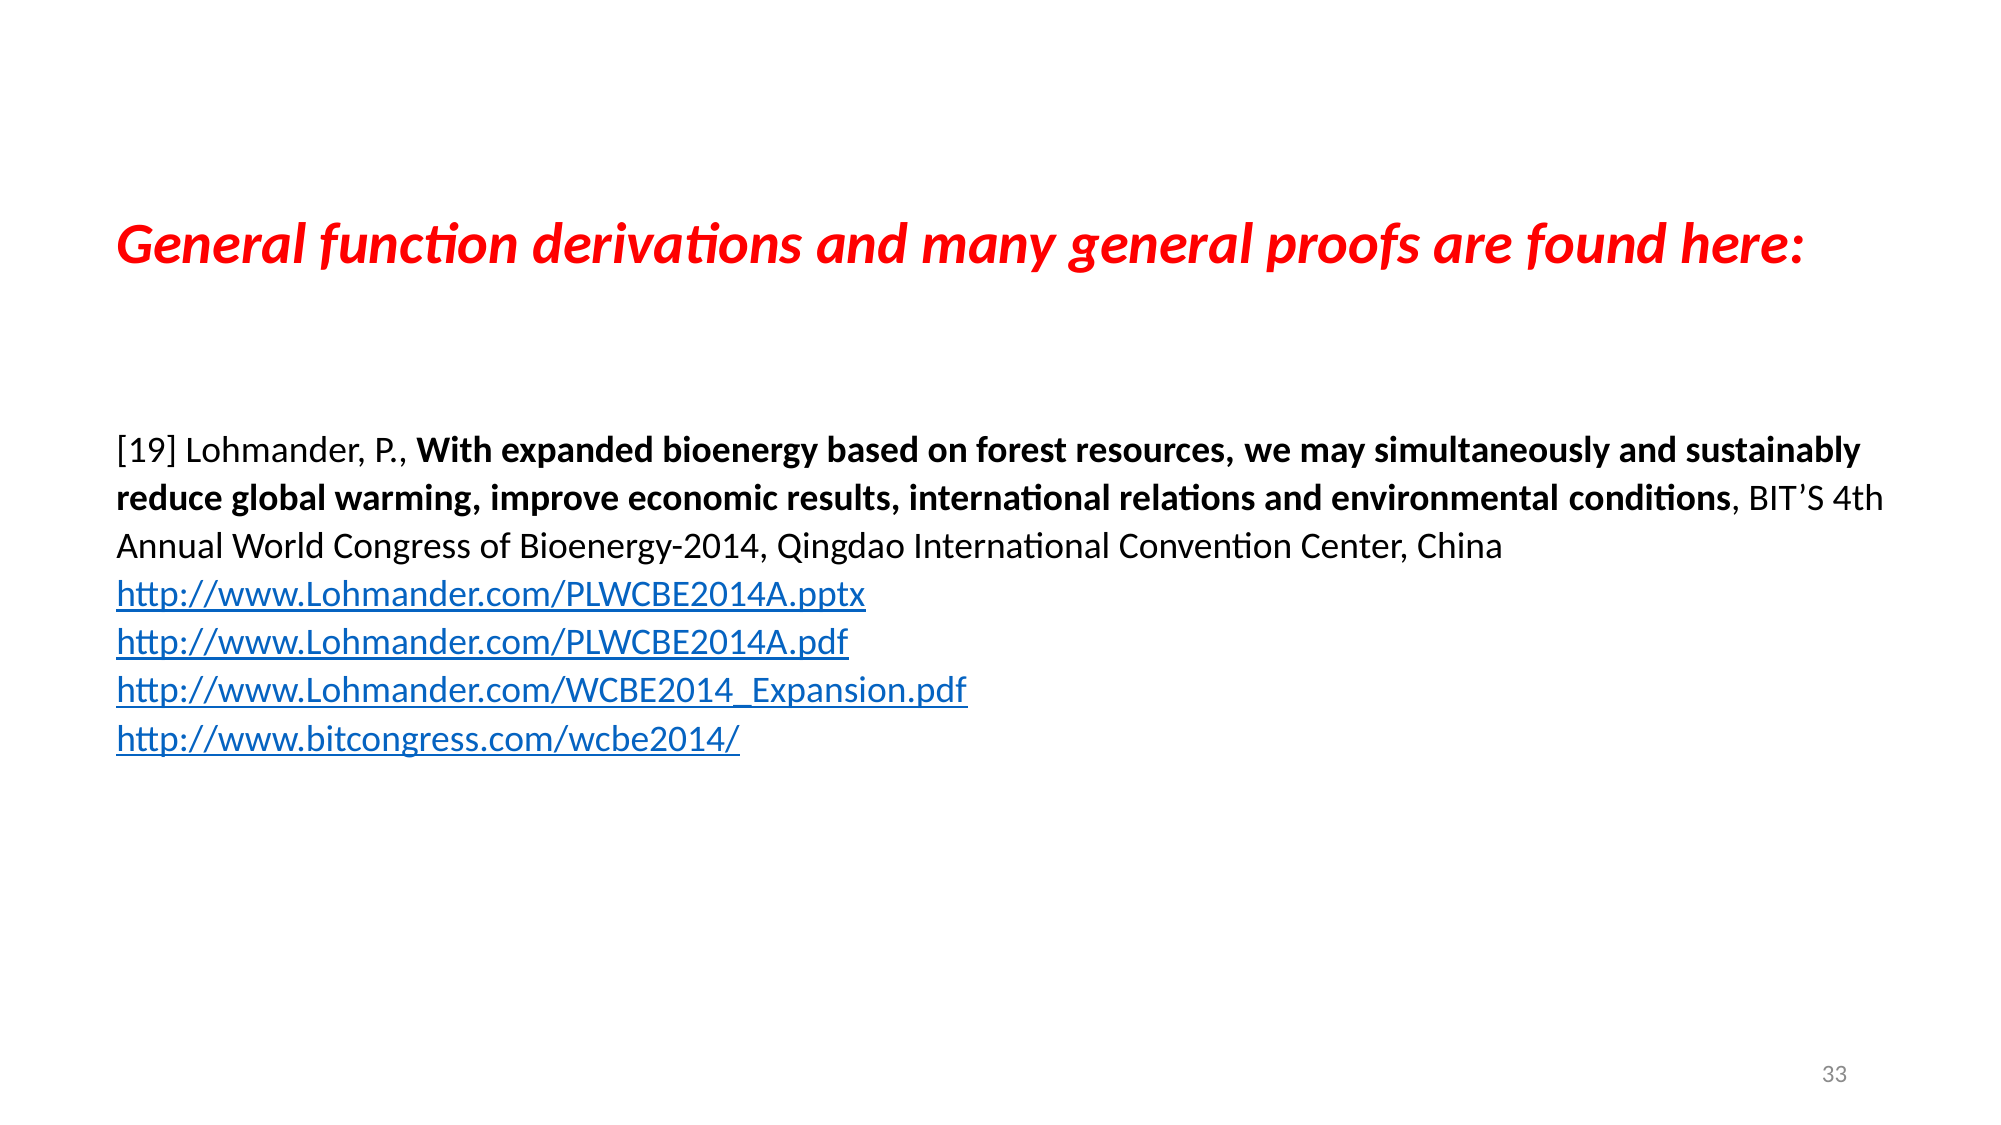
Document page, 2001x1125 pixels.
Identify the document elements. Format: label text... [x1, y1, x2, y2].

slide_number 33 [1412, 1042, 1863, 1103]
text_box General function derivations and many general proofs are found here: [19] Lohmander, P., With expanded bioenergy based on forest resources, we may simultaneously and sustainably reduce global warming, improve economic results, international relations and environmental conditions, BIT’S 4th Annual World Congress of Bioenergy-2014, Qingdao International Convention Center, China http://www.Lohmander.com/PLWCBE2014A.pptx http://www.Lohmander.com/PLWCBE2014A.pdf http://www.Lohmander.com/WCBE2014_Expansion.pdf http://www.bitcongress.com/wcbe2014/ [101, 193, 1930, 766]
